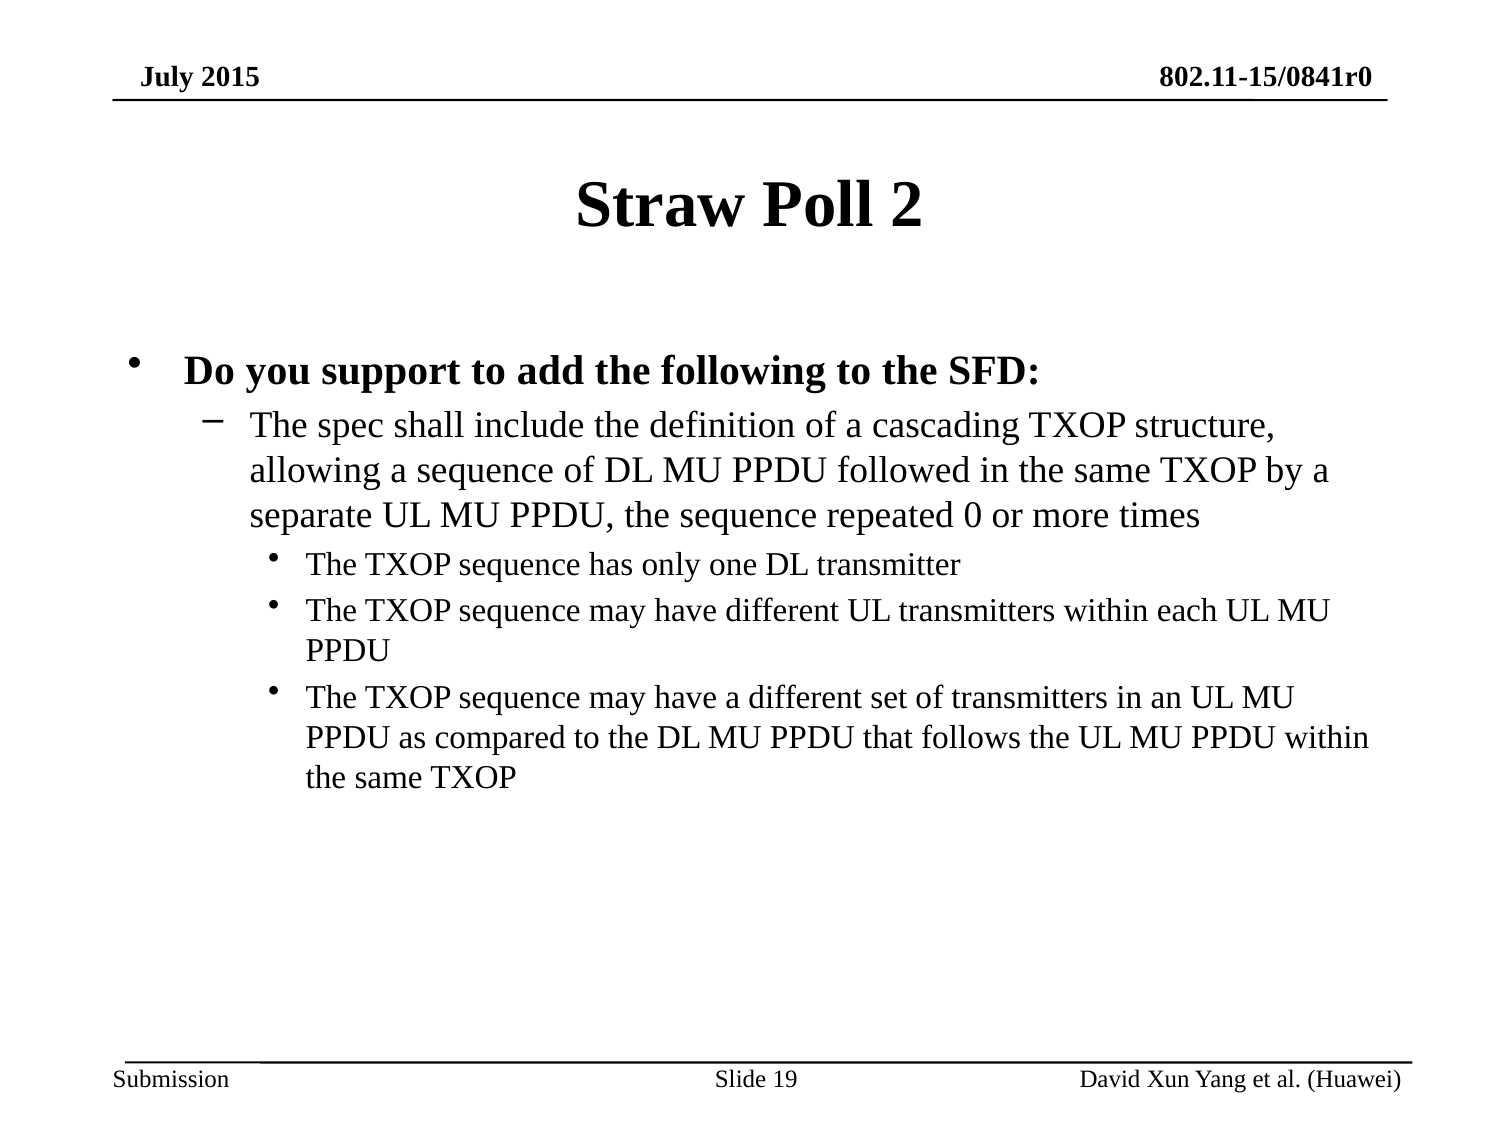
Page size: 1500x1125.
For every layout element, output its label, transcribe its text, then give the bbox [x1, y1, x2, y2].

title Straw Poll 2 [112, 112, 1388, 288]
footer David Xun Yang et al. (Huawei) [949, 1061, 1402, 1093]
slide_number Slide 19 [712, 1061, 800, 1093]
list Do you support to add the following to the SFD: The spec shall include the definition of a cascading TXOP structure, allowing a sequence of DL MU PPDU followed in the same TXOP by a separate UL MU PPDU, the sequence repeated 0 or more times The TXOP sequence has only one DL transmitter The TXOP sequence may have different UL transmitters within each UL MU PPDU The TXOP sequence may have a different set of transmitters in an UL MU PPDU as compared to the DL MU PPDU that follows the UL MU PPDU within the same TXOP [112, 335, 1388, 1011]
